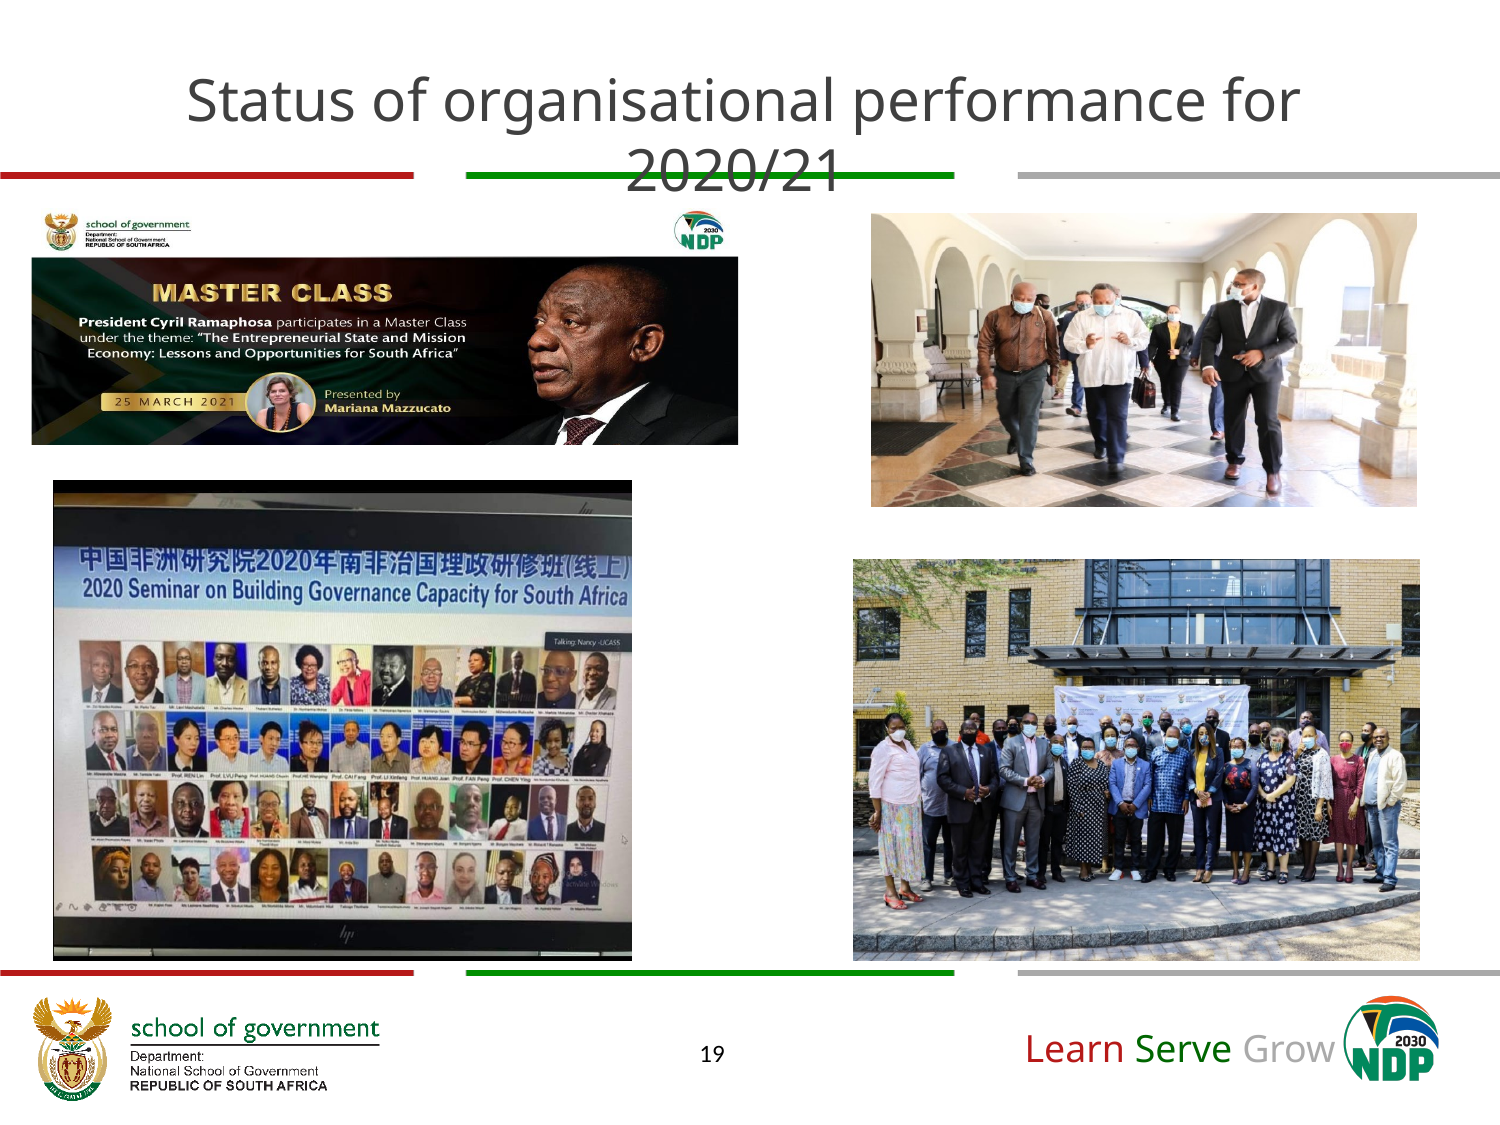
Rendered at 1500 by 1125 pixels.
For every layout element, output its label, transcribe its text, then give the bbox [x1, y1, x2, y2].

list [31, 207, 739, 445]
picture [0, 970, 1500, 976]
slide_number 19 [537, 1022, 888, 1083]
picture [0, 172, 69, 179]
picture [52, 480, 633, 961]
picture [17, 989, 395, 1106]
picture [871, 213, 1417, 507]
title Status of organisational performance for 2020/21 [69, 68, 1420, 199]
picture [852, 558, 1420, 962]
picture [1420, 172, 1500, 179]
